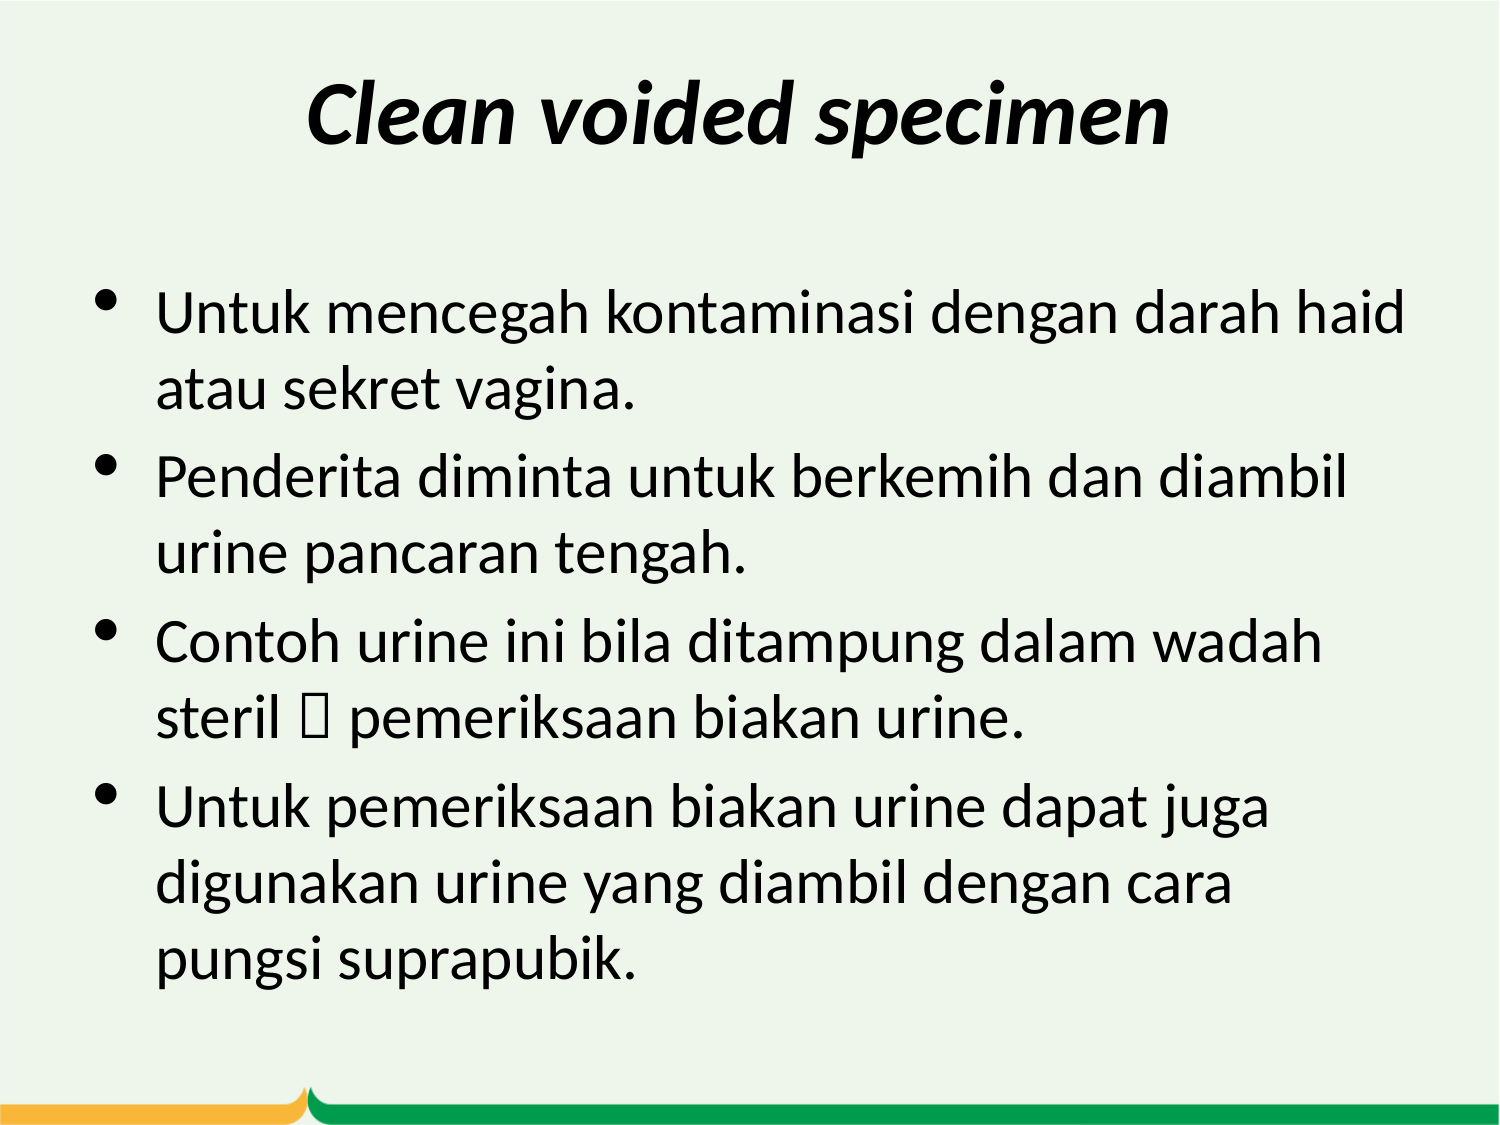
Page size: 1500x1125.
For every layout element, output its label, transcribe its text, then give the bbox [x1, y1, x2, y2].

list Untuk mencegah kontaminasi dengan darah haid atau sekret vagina. Penderita diminta untuk berkemih dan diambil urine pancaran tengah. Contoh urine ini bila ditampung dalam wadah steril  pemeriksaan biakan urine. Untuk pemeriksaan biakan urine dapat juga digunakan urine yang diambil dengan cara pungsi suprapubik. [75, 262, 1425, 1005]
picture [0, 0, 1500, 1125]
title Clean voided specimen [75, 45, 1425, 233]
